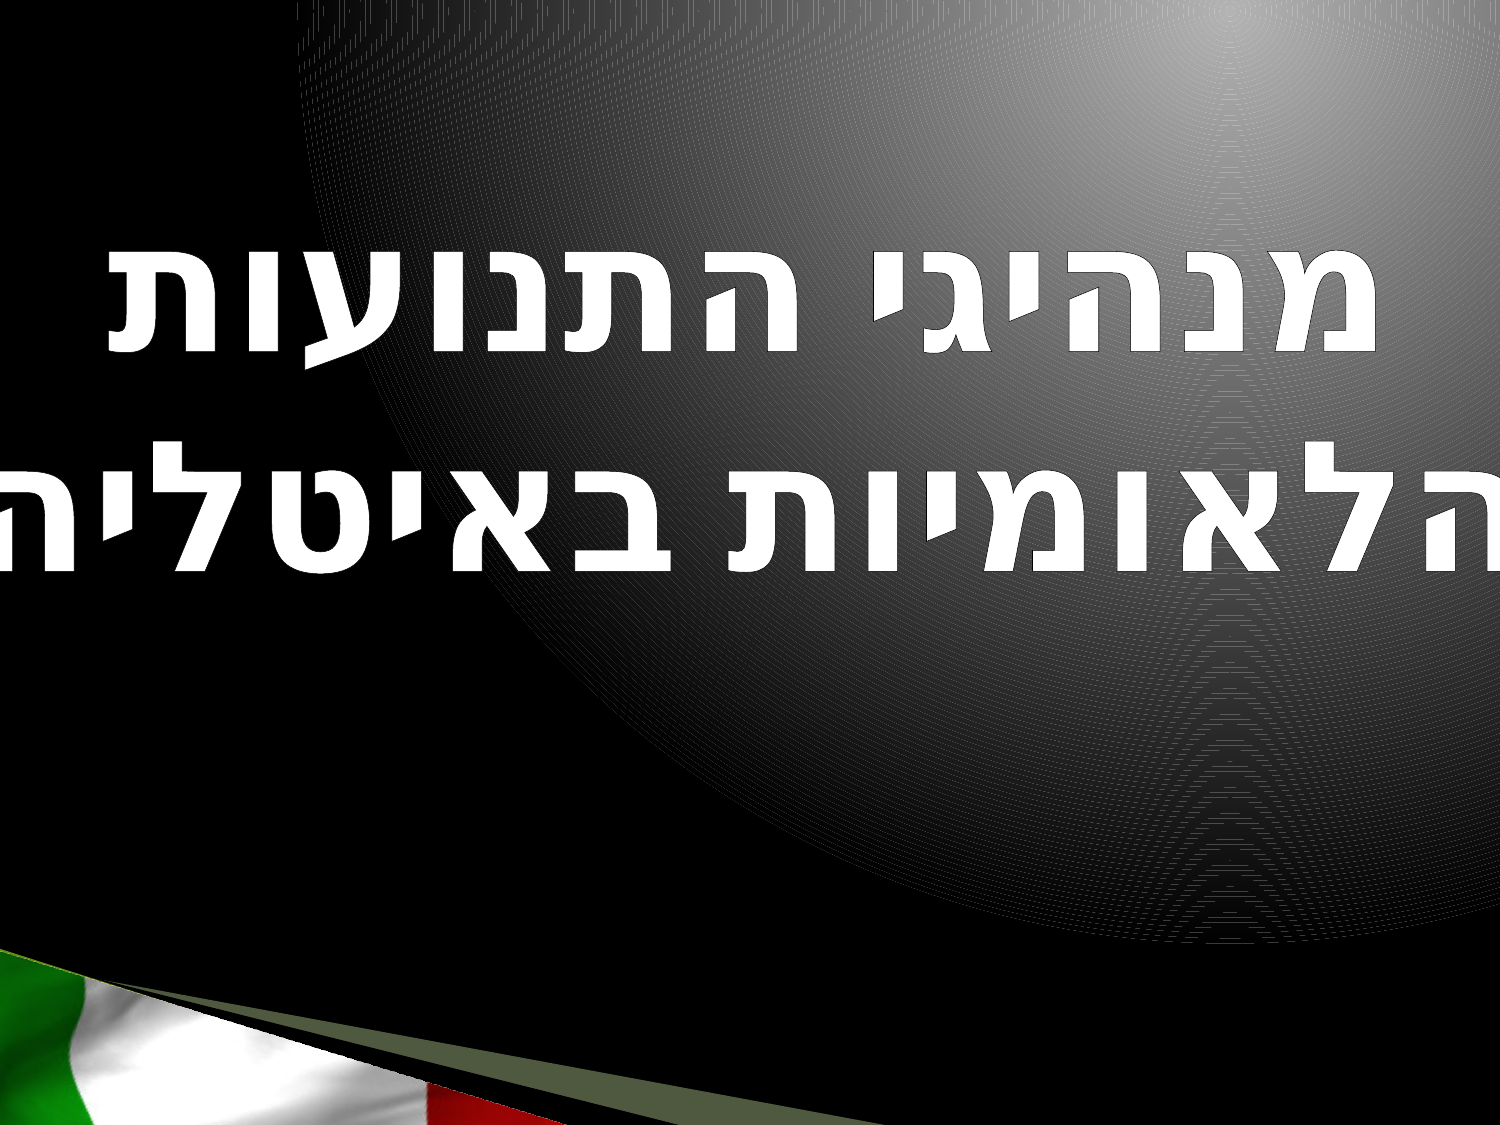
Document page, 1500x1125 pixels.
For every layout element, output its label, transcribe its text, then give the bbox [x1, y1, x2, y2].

picture [0, 952, 564, 1125]
text_box מנהיגי התנועות הלאומיות באיטליה [0, 160, 1500, 616]
